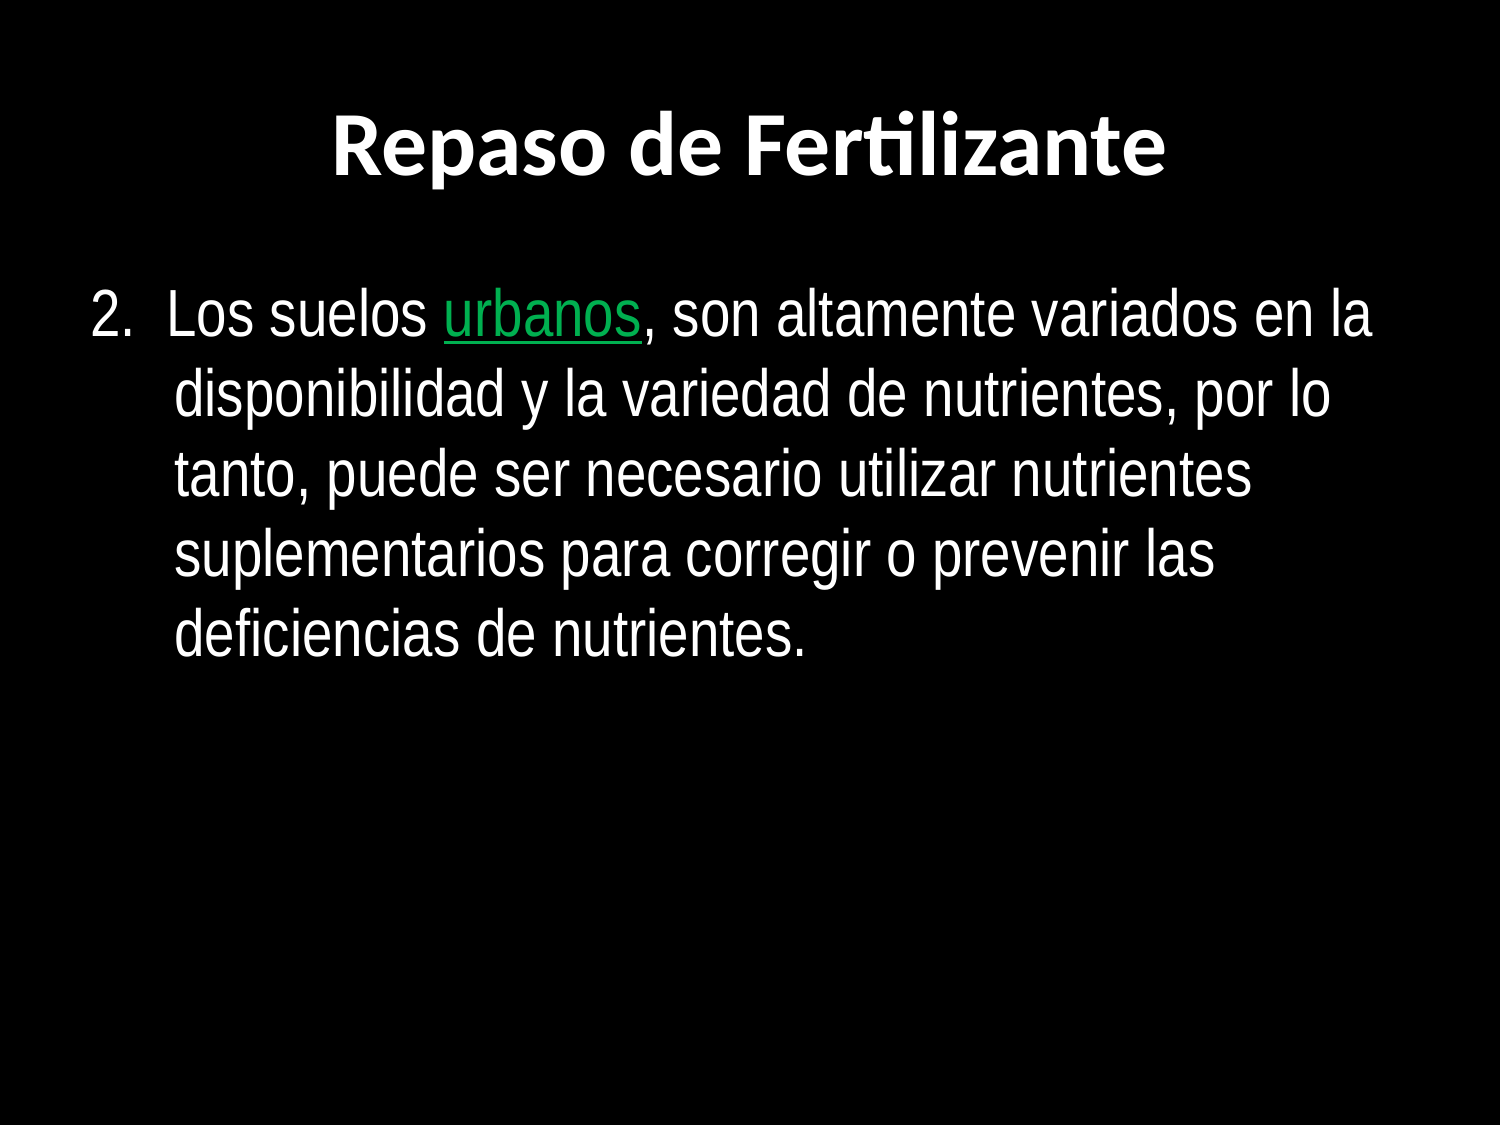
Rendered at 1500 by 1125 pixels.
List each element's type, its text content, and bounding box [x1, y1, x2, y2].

list 2. Los suelos urbanos, son altamente variados en la disponibilidad y la variedad de nutrientes, por lo tanto, puede ser necesario utilizar nutrientes suplementarios para corregir o prevenir las deficiencias de nutrientes. [75, 262, 1425, 1005]
title Repaso de Fertilizante [75, 45, 1425, 233]
